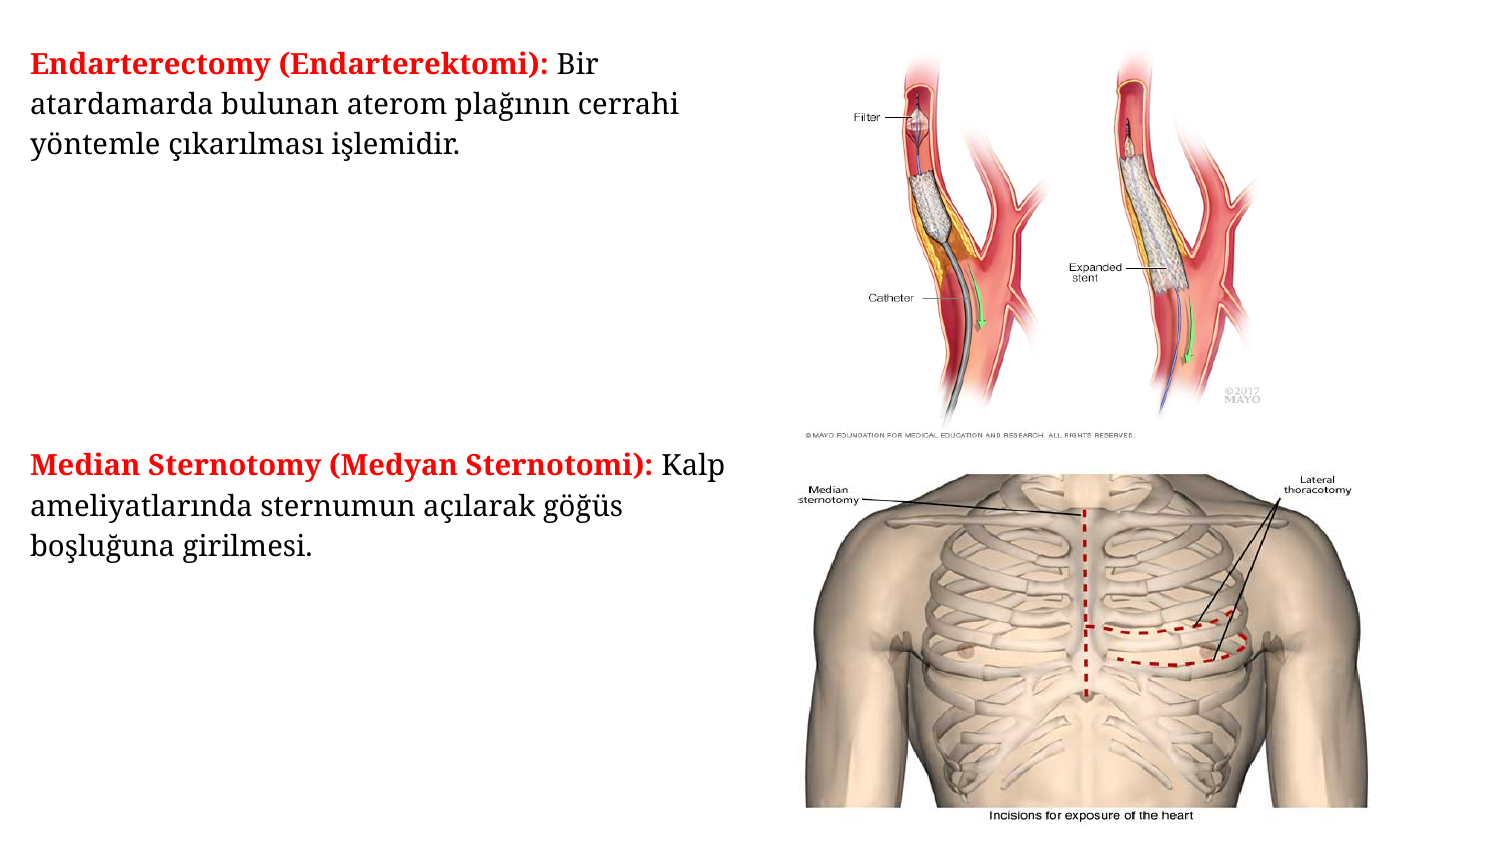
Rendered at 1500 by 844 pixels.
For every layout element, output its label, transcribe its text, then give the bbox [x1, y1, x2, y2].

list Endarterectomy (Endarterektomi): Bir atardamarda bulunan aterom plağının cerrahi yöntemle çıkarılması işlemidir. Median Sternotomy (Medyan Sternotomi): Kalp ameliyatlarında sternumun açılarak göğüs boşluğuna girilmesi. [14, 24, 750, 803]
picture [801, 35, 1448, 462]
picture [789, 469, 1370, 833]
